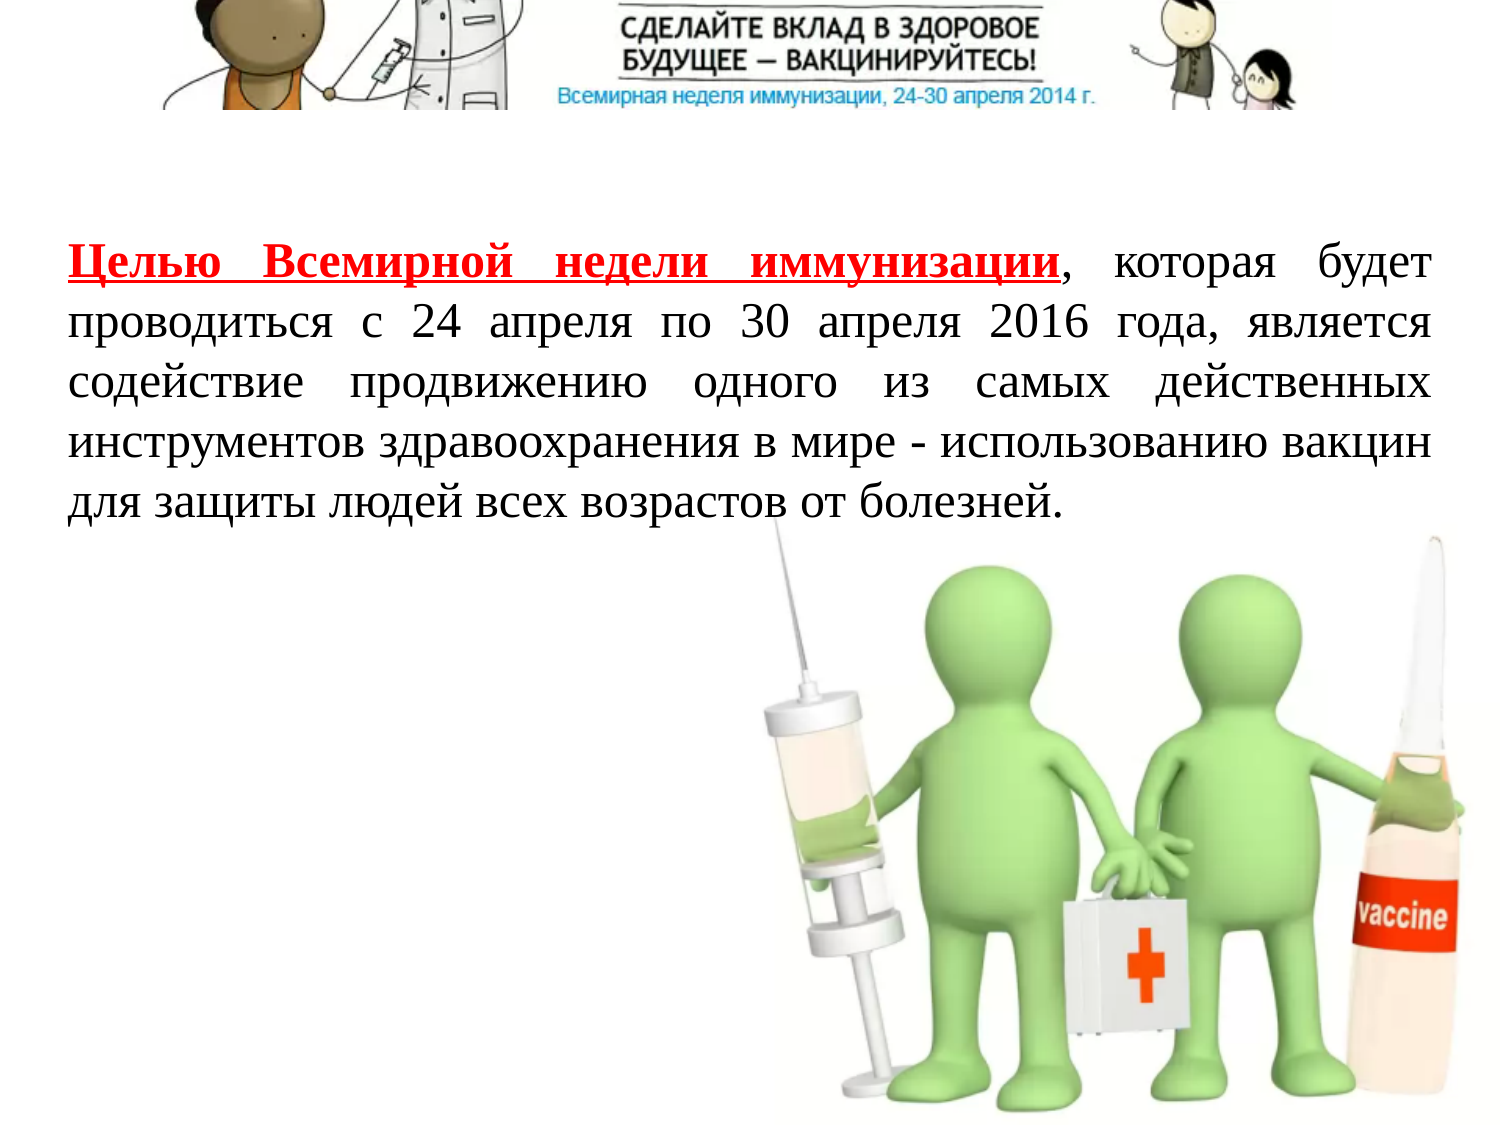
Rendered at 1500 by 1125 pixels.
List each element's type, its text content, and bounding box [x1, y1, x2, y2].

text_box Целью Всемирной недели иммунизации, которая будет проводиться c 24 апреля по 30 апреля 2016 года, является содействие продвижению одного из самых действенных инструментов здравоохранения в мире - использованию вакцин для защиты людей всех возрастов от болезней. [53, 219, 1447, 535]
picture [159, 0, 1332, 110]
picture [727, 459, 1500, 1125]
